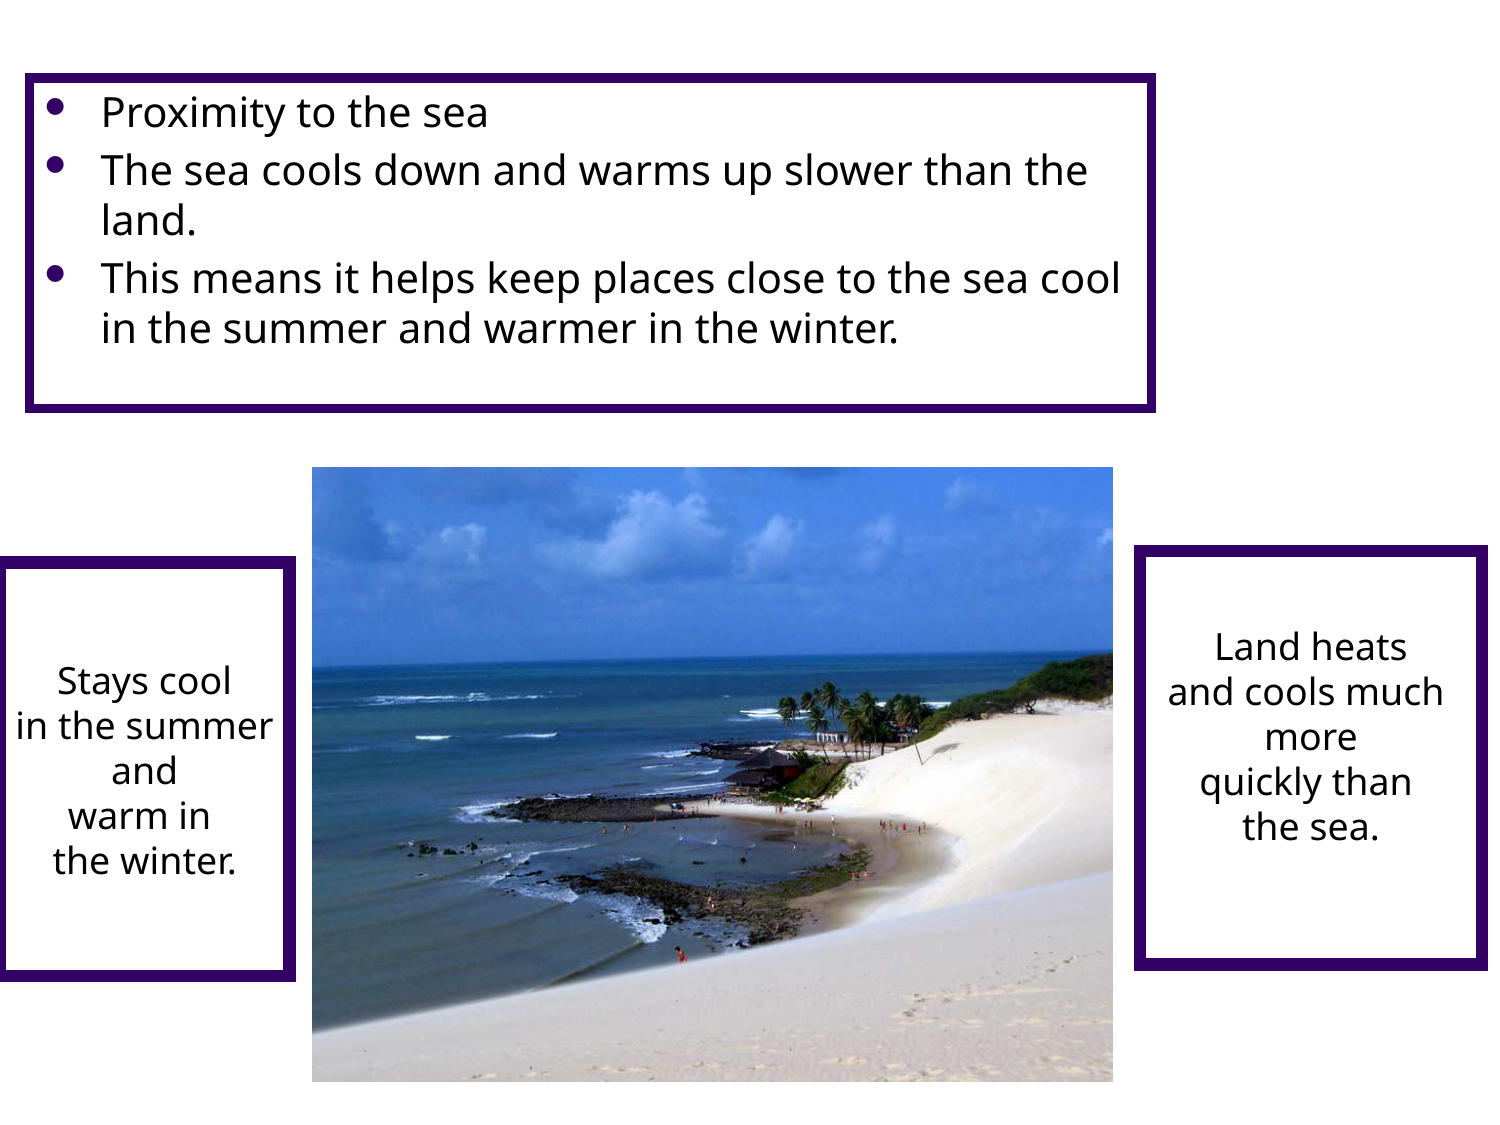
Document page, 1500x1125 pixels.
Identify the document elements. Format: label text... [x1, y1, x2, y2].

text_box Stays cool in the summer and warm in the winter. [0, 562, 290, 977]
text_box Land heats and cools much more quickly than the sea. [1139, 550, 1483, 965]
picture [312, 467, 1113, 1083]
list Proximity to the sea The sea cools down and warms up slower than the land. This means it helps keep places close to the sea cool in the summer and warmer in the winter. [29, 78, 1152, 409]
